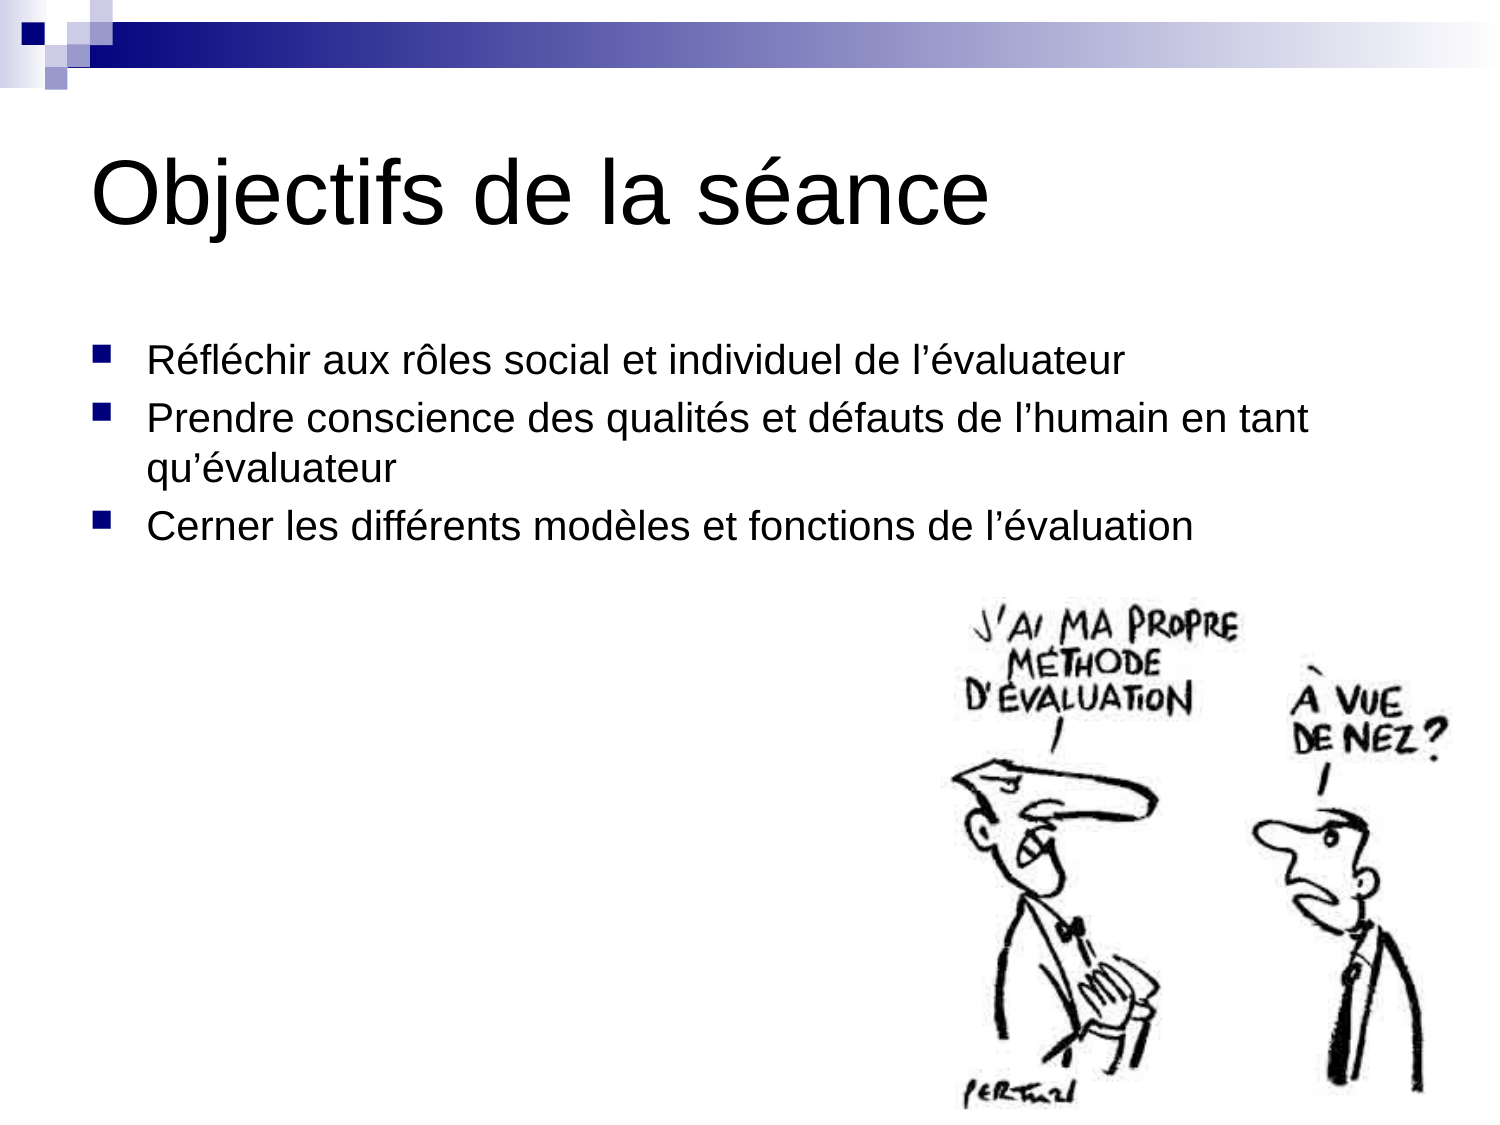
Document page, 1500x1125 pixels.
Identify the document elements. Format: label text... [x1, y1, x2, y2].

picture [926, 597, 1472, 1125]
title Objectifs de la séance [74, 74, 1426, 301]
list Réfléchir aux rôles social et individuel de l’évaluateur Prendre conscience des qualités et défauts de l’humain en tant qu’évaluateur Cerner les différents modèles et fonctions de l’évaluation [74, 324, 1426, 963]
